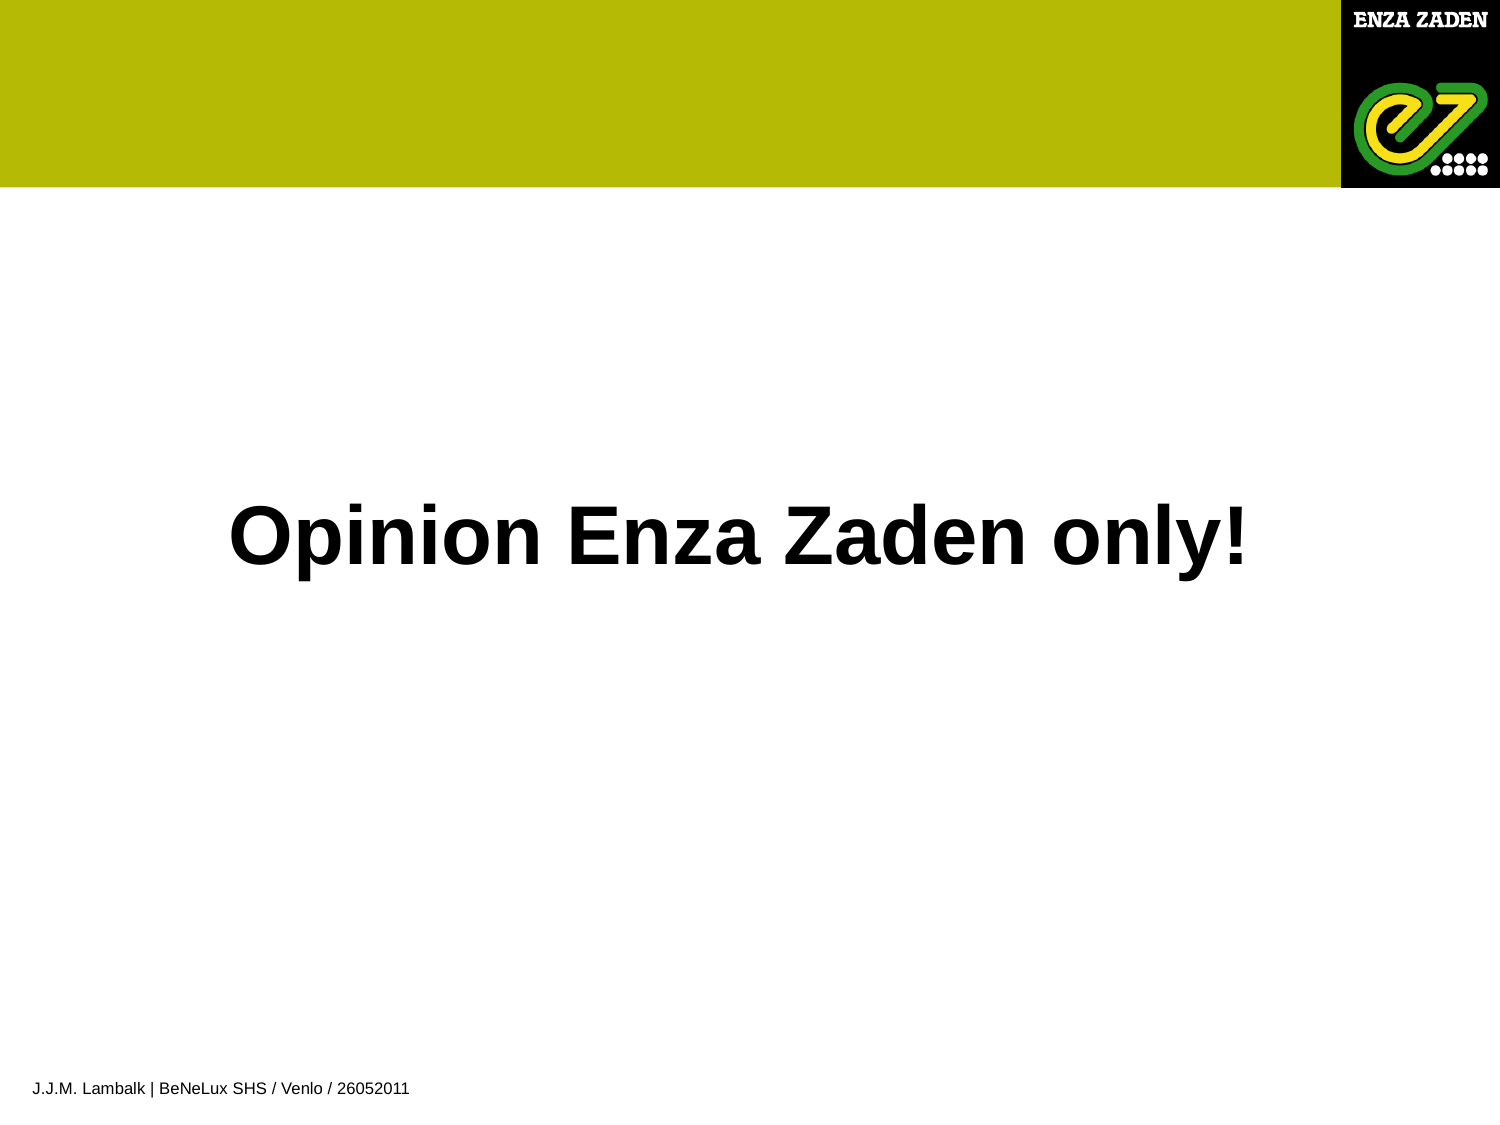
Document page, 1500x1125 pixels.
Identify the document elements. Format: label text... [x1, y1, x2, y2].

text_box Opinion Enza Zaden only! [228, 481, 1251, 582]
picture [1341, 0, 1500, 188]
text_box J.J.M. Lambalk | BeNeLux SHS / Venlo / 26052011 [17, 1070, 810, 1105]
